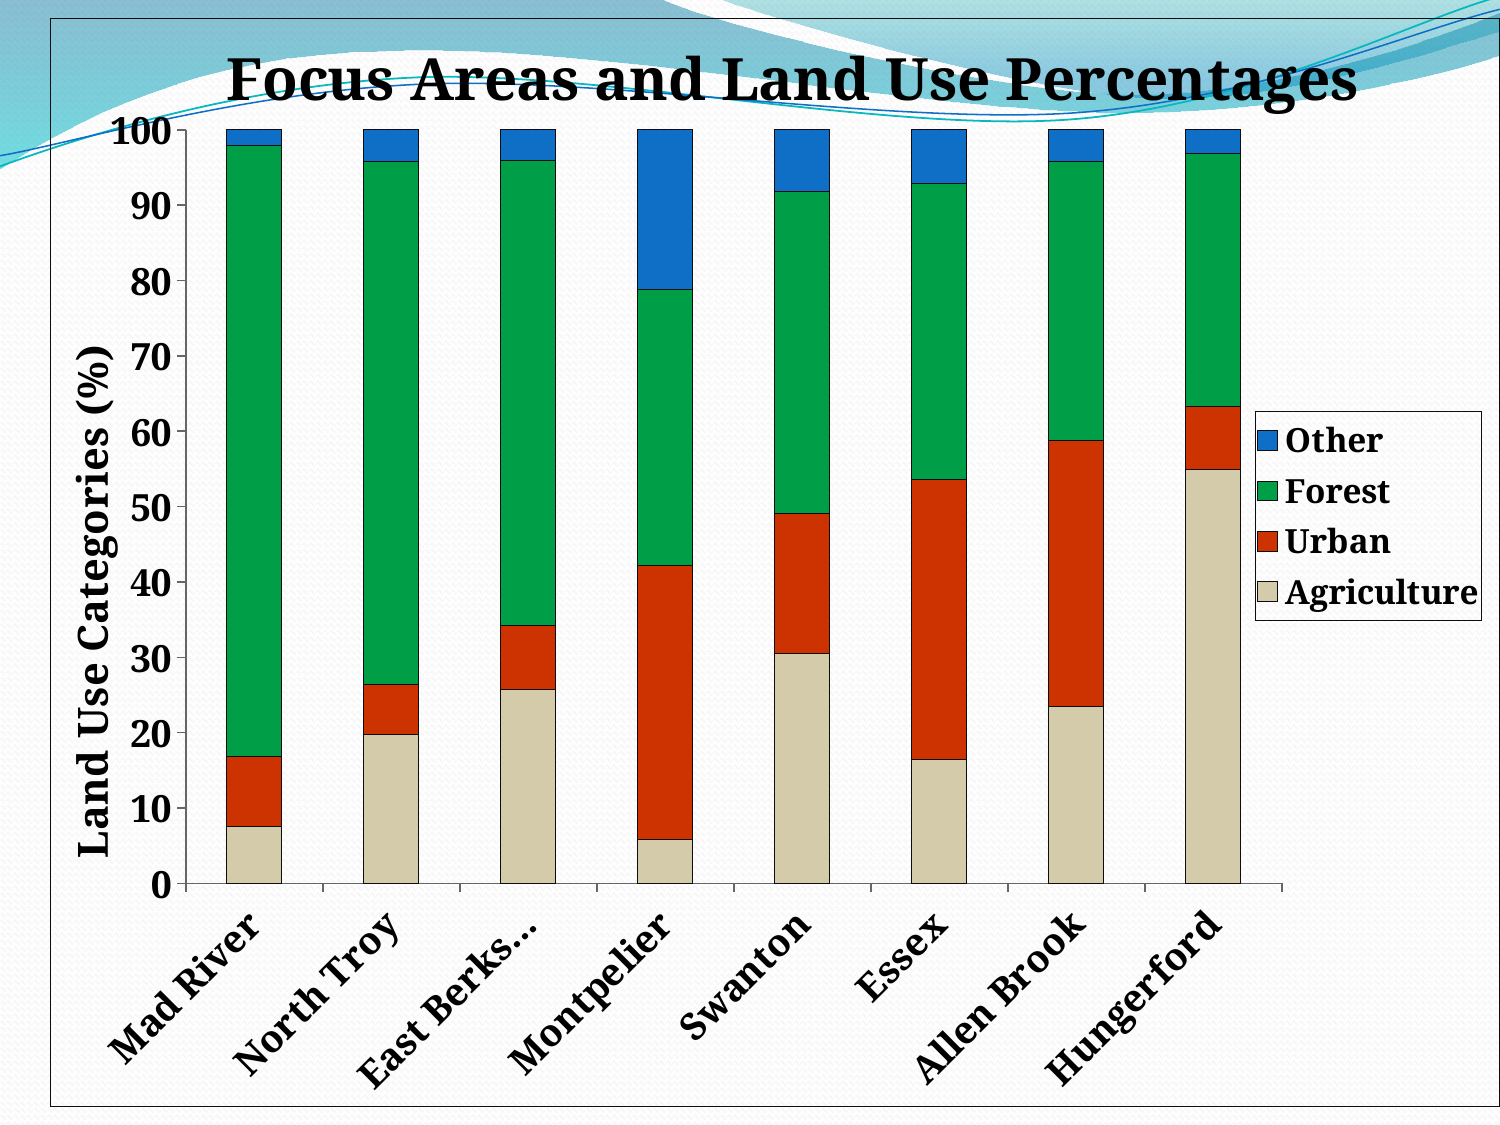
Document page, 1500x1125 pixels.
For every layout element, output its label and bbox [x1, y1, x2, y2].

chart [49, 18, 1500, 1107]
